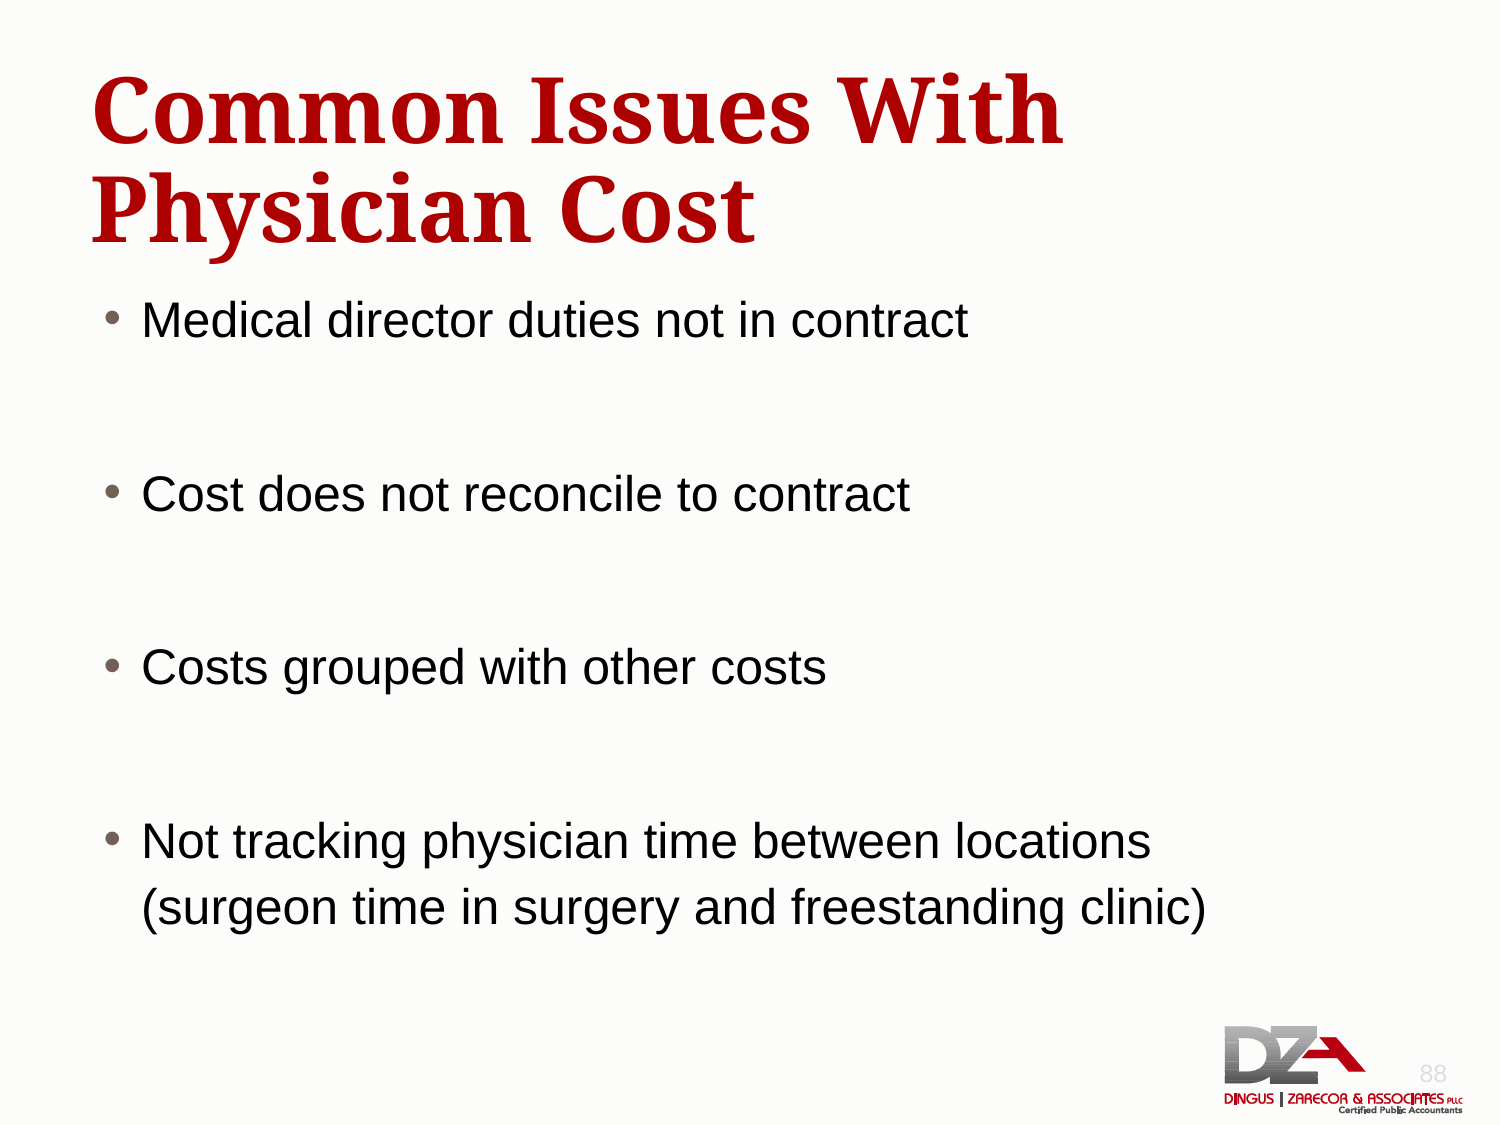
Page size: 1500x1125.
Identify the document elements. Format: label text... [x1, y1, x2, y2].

title Common Issues With Physician Cost [75, 37, 1450, 263]
slide_number 88 [1371, 1042, 1463, 1103]
list Medical director duties not in contract Cost does not reconcile to contract Costs grouped with other costs Not tracking physician time between locations (surgeon time in surgery and freestanding clinic) [88, 274, 1375, 963]
